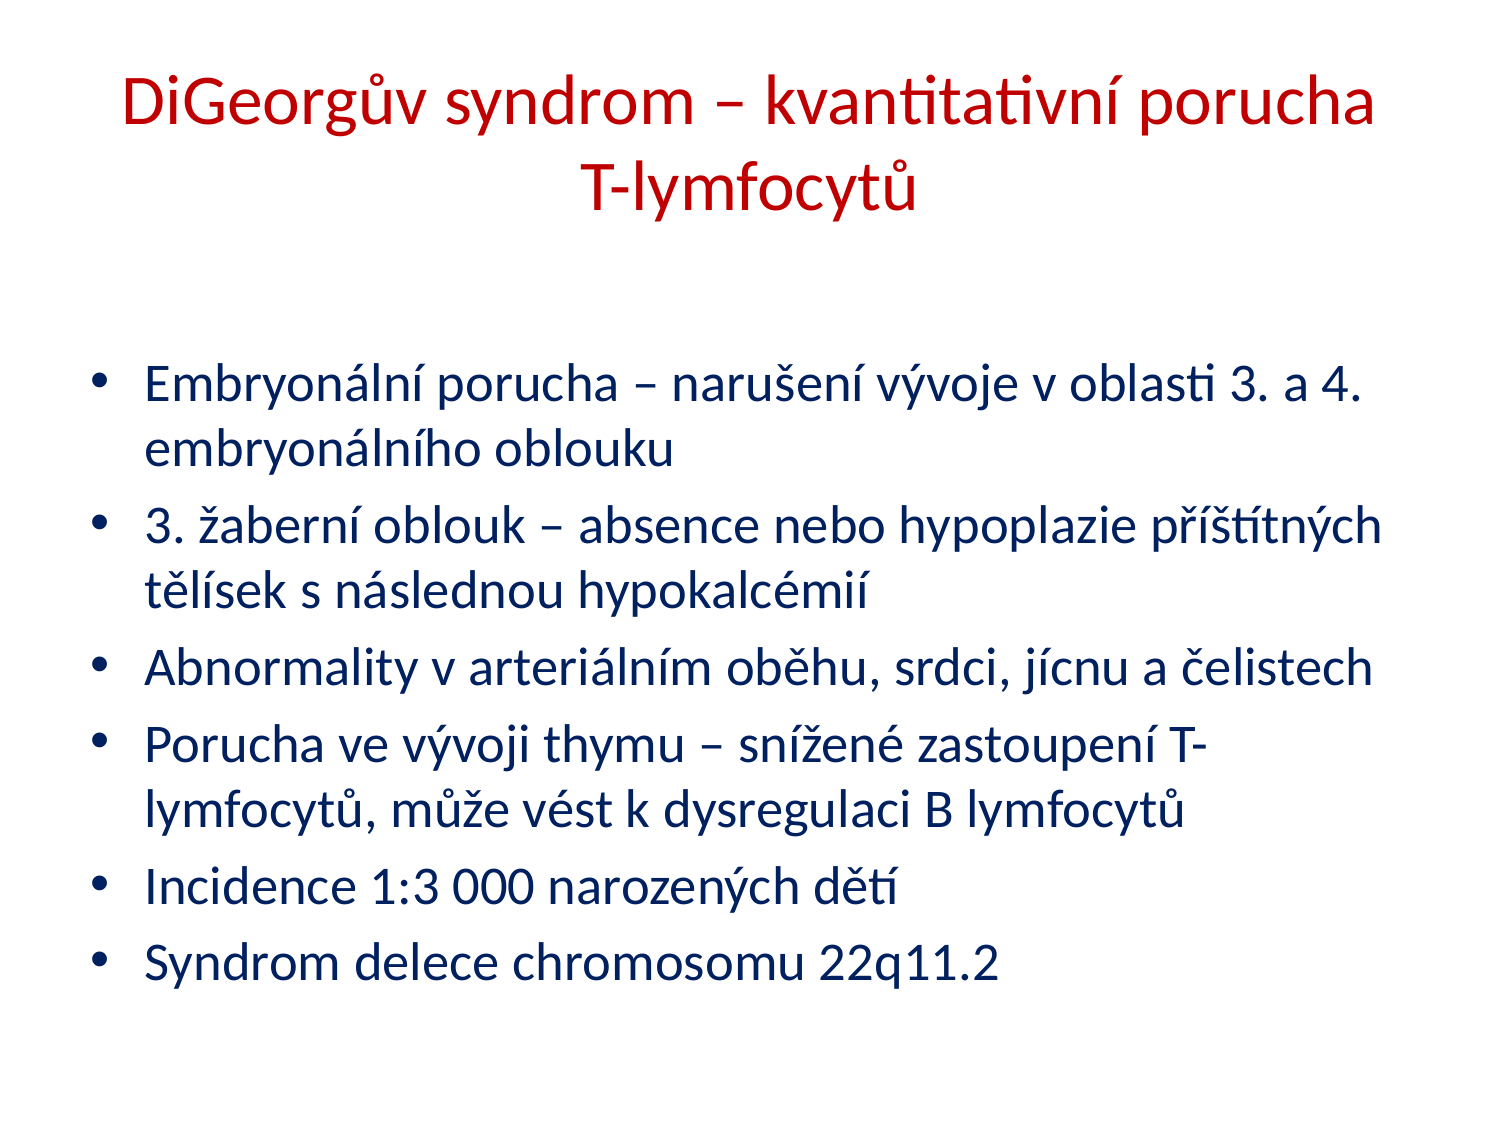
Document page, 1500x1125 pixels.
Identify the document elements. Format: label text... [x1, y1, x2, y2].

list Embryonální porucha – narušení vývoje v oblasti 3. a 4. embryonálního oblouku 3. žaberní oblouk – absence nebo hypoplazie příštítných tělísek s následnou hypokalcémií Abnormality v arteriálním oběhu, srdci, jícnu a čelistech Porucha ve vývoji thymu – snížené zastoupení T-lymfocytů, může vést k dysregulaci B lymfocytů Incidence 1:3 000 narozených dětí Syndrom delece chromosomu 22q11.2 [75, 262, 1425, 1005]
title DiGeorgův syndrom – kvantitativní porucha T-lymfocytů [75, 45, 1425, 233]
